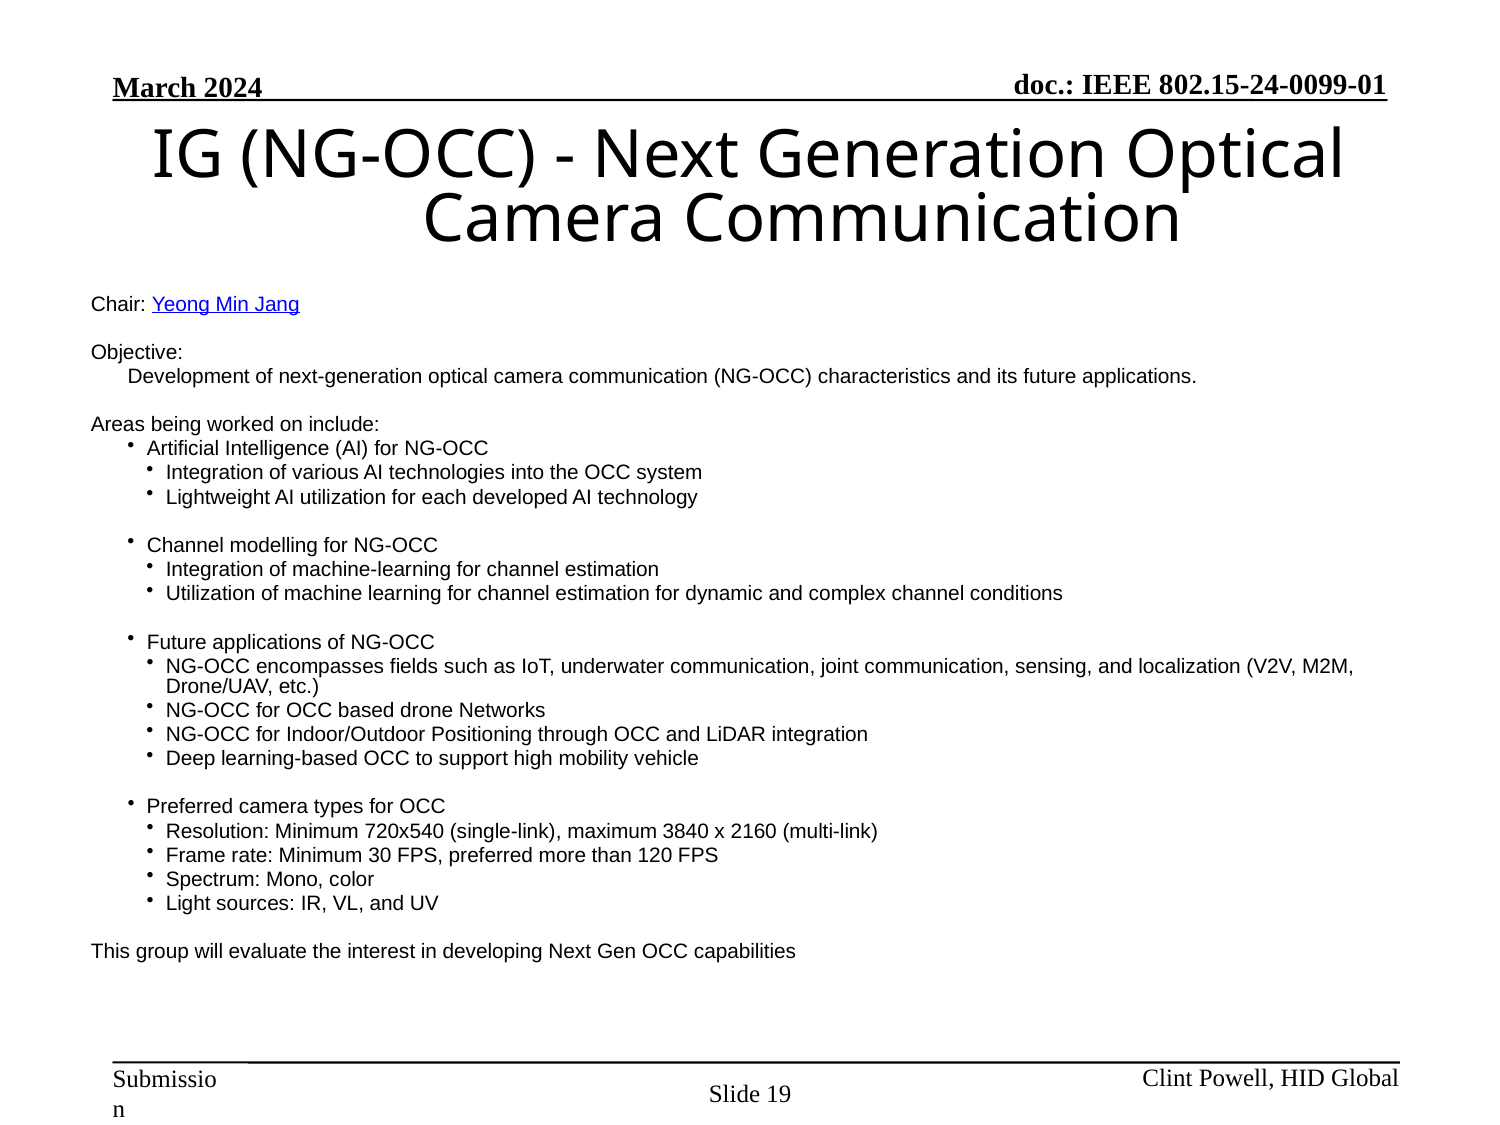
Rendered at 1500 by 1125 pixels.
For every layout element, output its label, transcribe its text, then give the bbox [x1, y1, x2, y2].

text_box IG (NG-OCC) - Next Generation Optical Camera Communication [87, 127, 1413, 253]
slide_number Slide 19 [706, 1077, 794, 1108]
list Chair: Yeong Min Jang Objective: Development of next-generation optical camera communication (NG-OCC) characteristics and its future applications. Areas being worked on include: Artificial Intelligence (AI) for NG-OCC Integration of various AI technologies into the OCC system Lightweight AI utilization for each developed AI technology Channel modelling for NG-OCC Integration of machine-learning for channel estimation Utilization of machine learning for channel estimation for dynamic and complex channel conditions Future applications of NG-OCC NG-OCC encompasses fields such as IoT, underwater communication, joint communication, sensing, and localization (V2V, M2M, Drone/UAV, etc.) NG-OCC for OCC based drone Networks NG-OCC for Indoor/Outdoor Positioning through OCC and LiDAR integration Deep learning-based OCC to support high mobility vehicle Preferred camera types for OCC Resolution: Minimum 720x540 (single-link), maximum 3840 x 2160 (multi-link) Frame rate: Minimum 30 FPS, preferred more than 120 FPS Spectrum: Mono, color Light sources: IR, VL, and UV This group will evaluate the interest in developing Next Gen OCC capabilities [37, 287, 1463, 1033]
